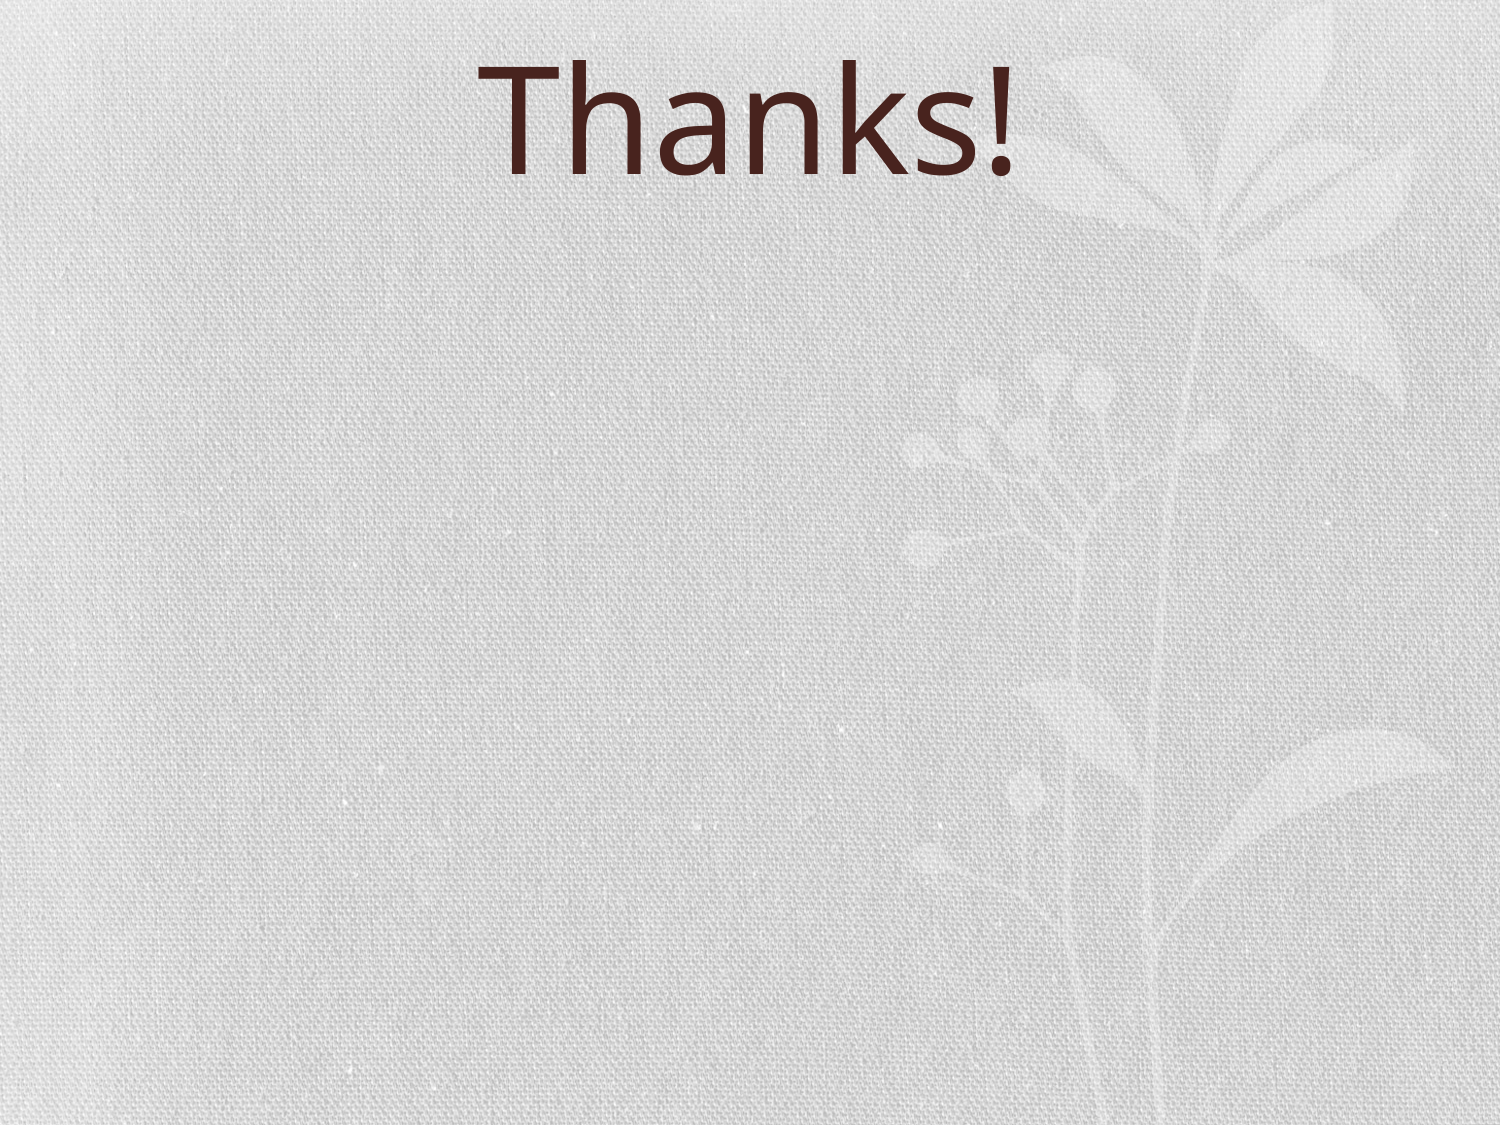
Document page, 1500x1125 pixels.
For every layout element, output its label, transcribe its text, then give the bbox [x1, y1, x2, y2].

title Thanks! [45, 37, 1455, 213]
